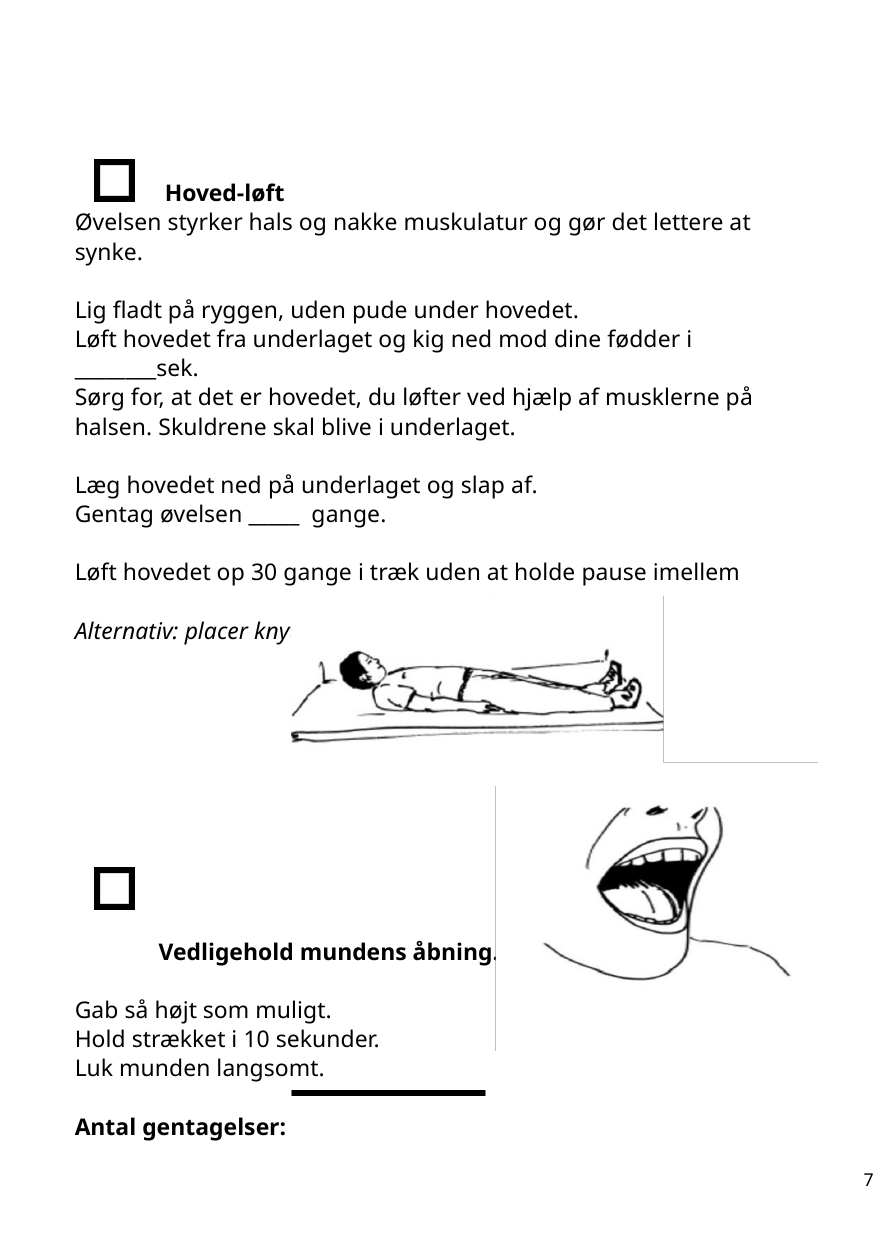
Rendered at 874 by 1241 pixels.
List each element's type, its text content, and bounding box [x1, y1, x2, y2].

picture [291, 596, 818, 1051]
picture [291, 1090, 488, 1096]
picture [94, 159, 135, 202]
list Hoved-løft Øvelsen styrker hals og nakke muskulatur og gør det lettere at synke. Lig fladt på ryggen, uden pude under hovedet. Løft hovedet fra underlaget og kig ned mod dine fødder i ________sek. Sørg for, at det er hovedet, du løfter ved hjælp af musklerne på halsen. Skuldrene skal blive i underlaget. Læg hovedet ned på underlaget og slap af. Gentag øvelsen _____ gange. Løft hovedet op 30 gange i træk uden at holde pause imellem Alternativ: placer knyttet hånd eller bold under hagen. Vedligehold mundens åbning. Gab så højt som muligt. Hold strækket i 10 sekunder. Luk munden langsomt. Antal gentagelser: [74, 147, 800, 1135]
picture [94, 867, 135, 910]
slide_number 7 [827, 1168, 874, 1204]
